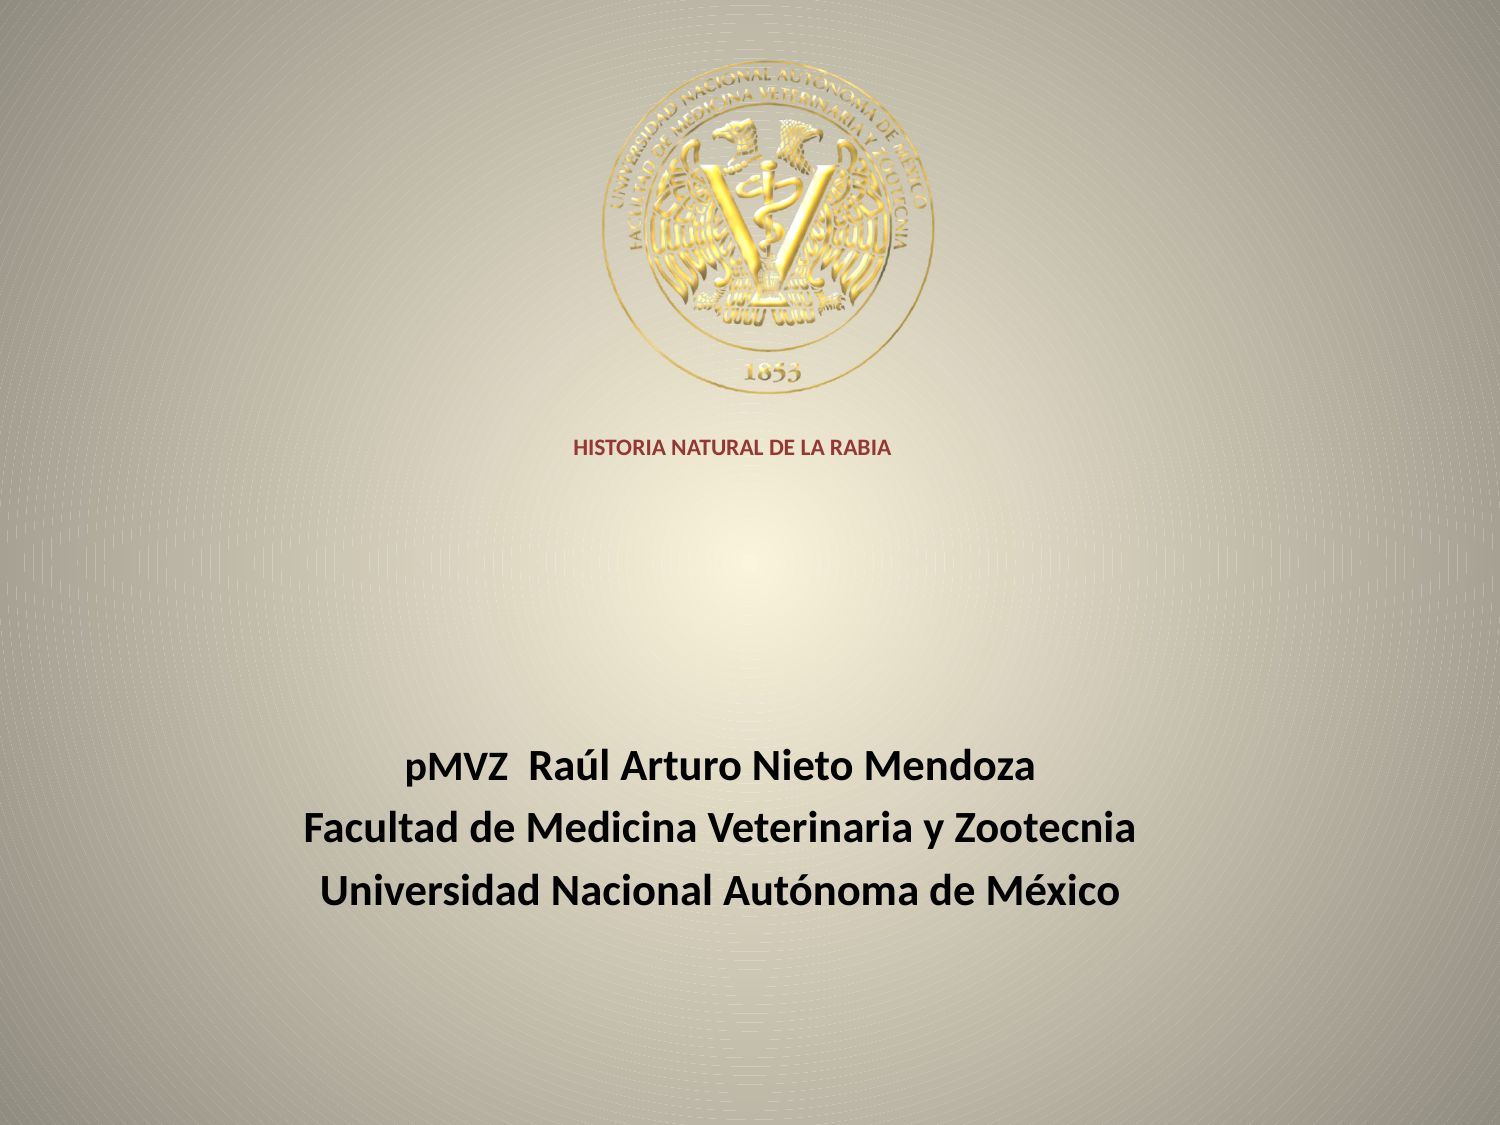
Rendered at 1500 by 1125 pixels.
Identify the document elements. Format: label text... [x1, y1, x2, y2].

picture [596, 54, 940, 398]
subtitle pMVZ Raúl Arturo Nieto Mendoza Facultad de Medicina Veterinaria y Zootecnia Universidad Nacional Autónoma de México [112, 727, 1329, 925]
title HISTORIA NATURAL DE LA RABIA [88, 373, 1376, 468]
